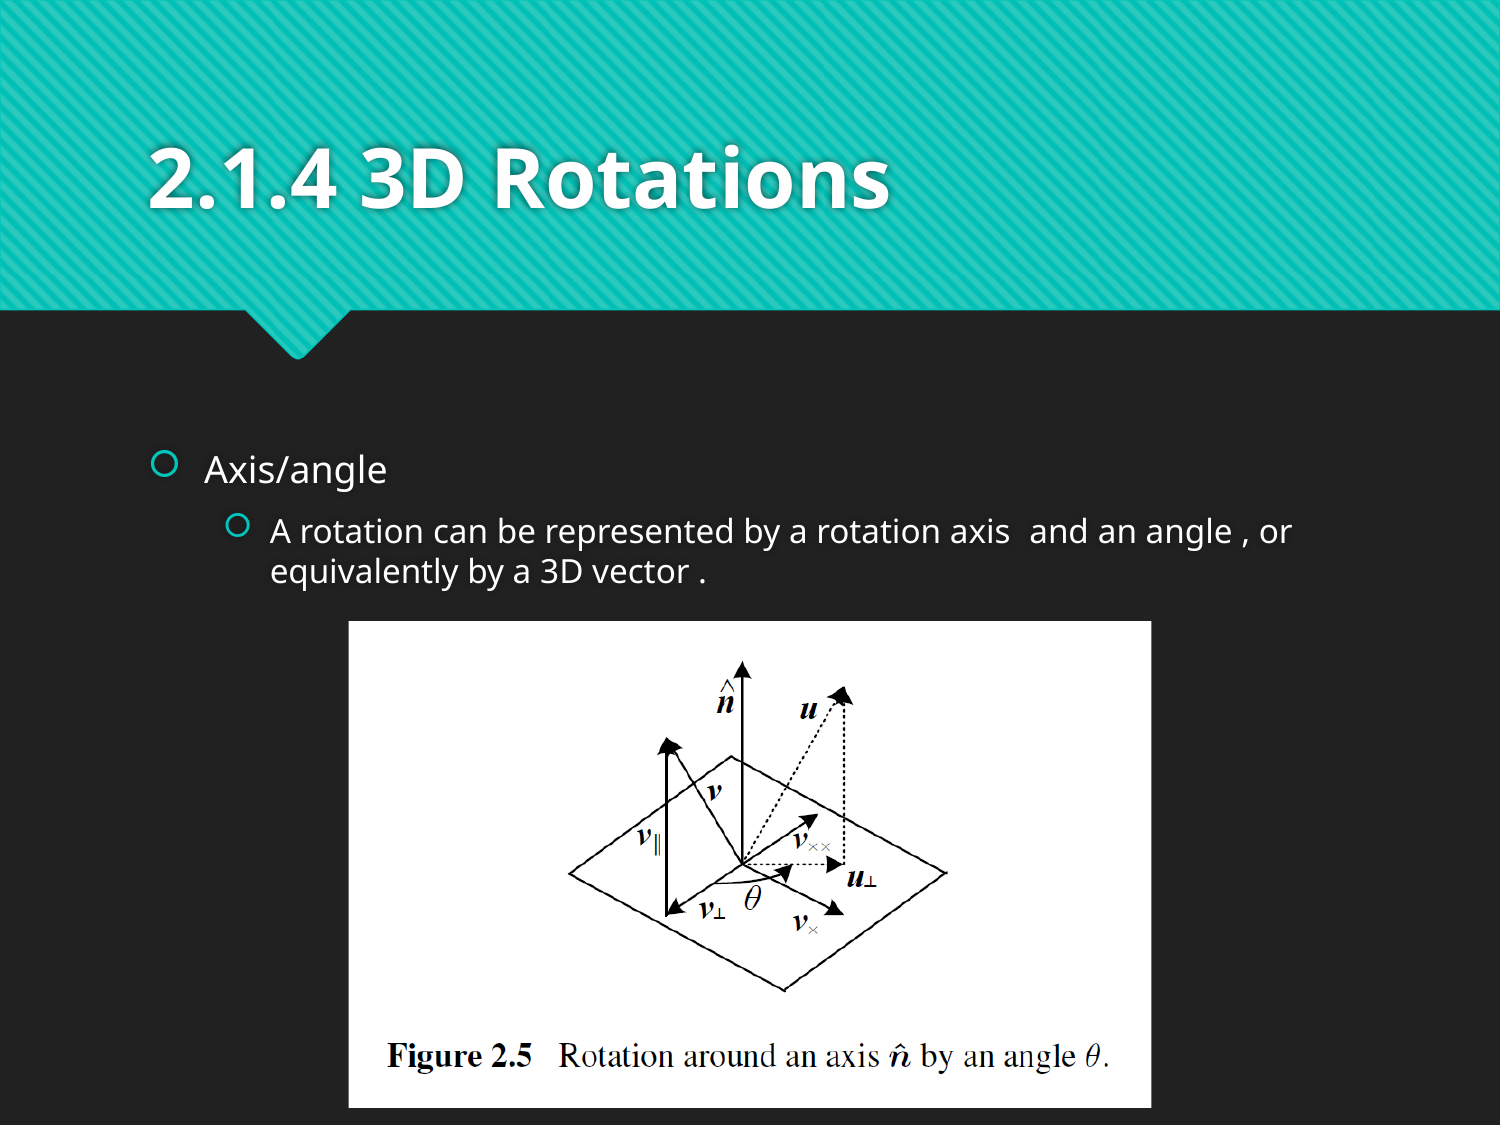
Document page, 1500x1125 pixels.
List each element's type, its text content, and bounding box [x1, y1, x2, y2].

picture [348, 621, 1152, 1108]
title 2.1.4 3D Rotations [132, 73, 1368, 233]
